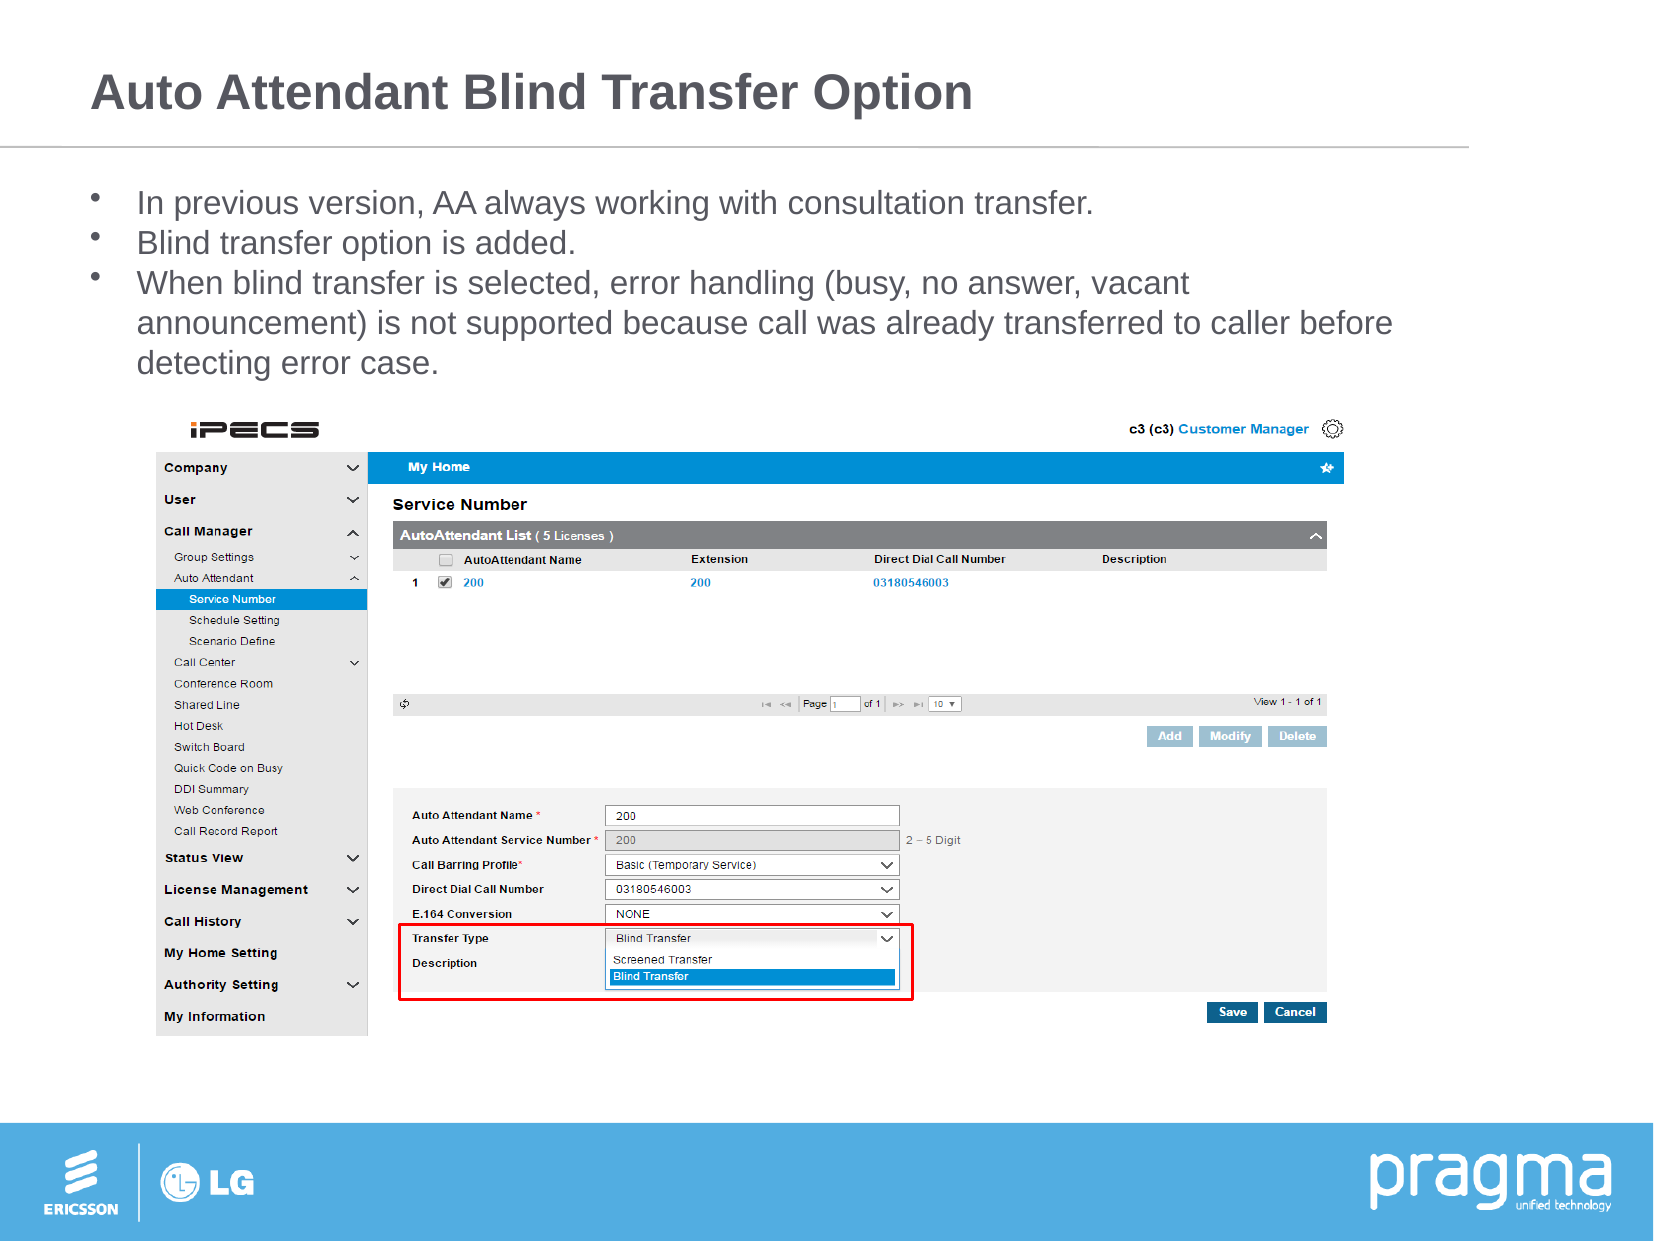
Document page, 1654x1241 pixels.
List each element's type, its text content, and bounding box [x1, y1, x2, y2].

text_box In previous version, AA always working with consultation transfer. Blind transfer option is added. When blind transfer is selected, error handling (busy, no answer, vacant announcement) is not supported because call was already transferred to caller before detecting error case. [74, 173, 1425, 429]
title Auto Attendant Blind Transfer Option [75, 52, 1563, 145]
picture [0, 3, 1654, 1241]
